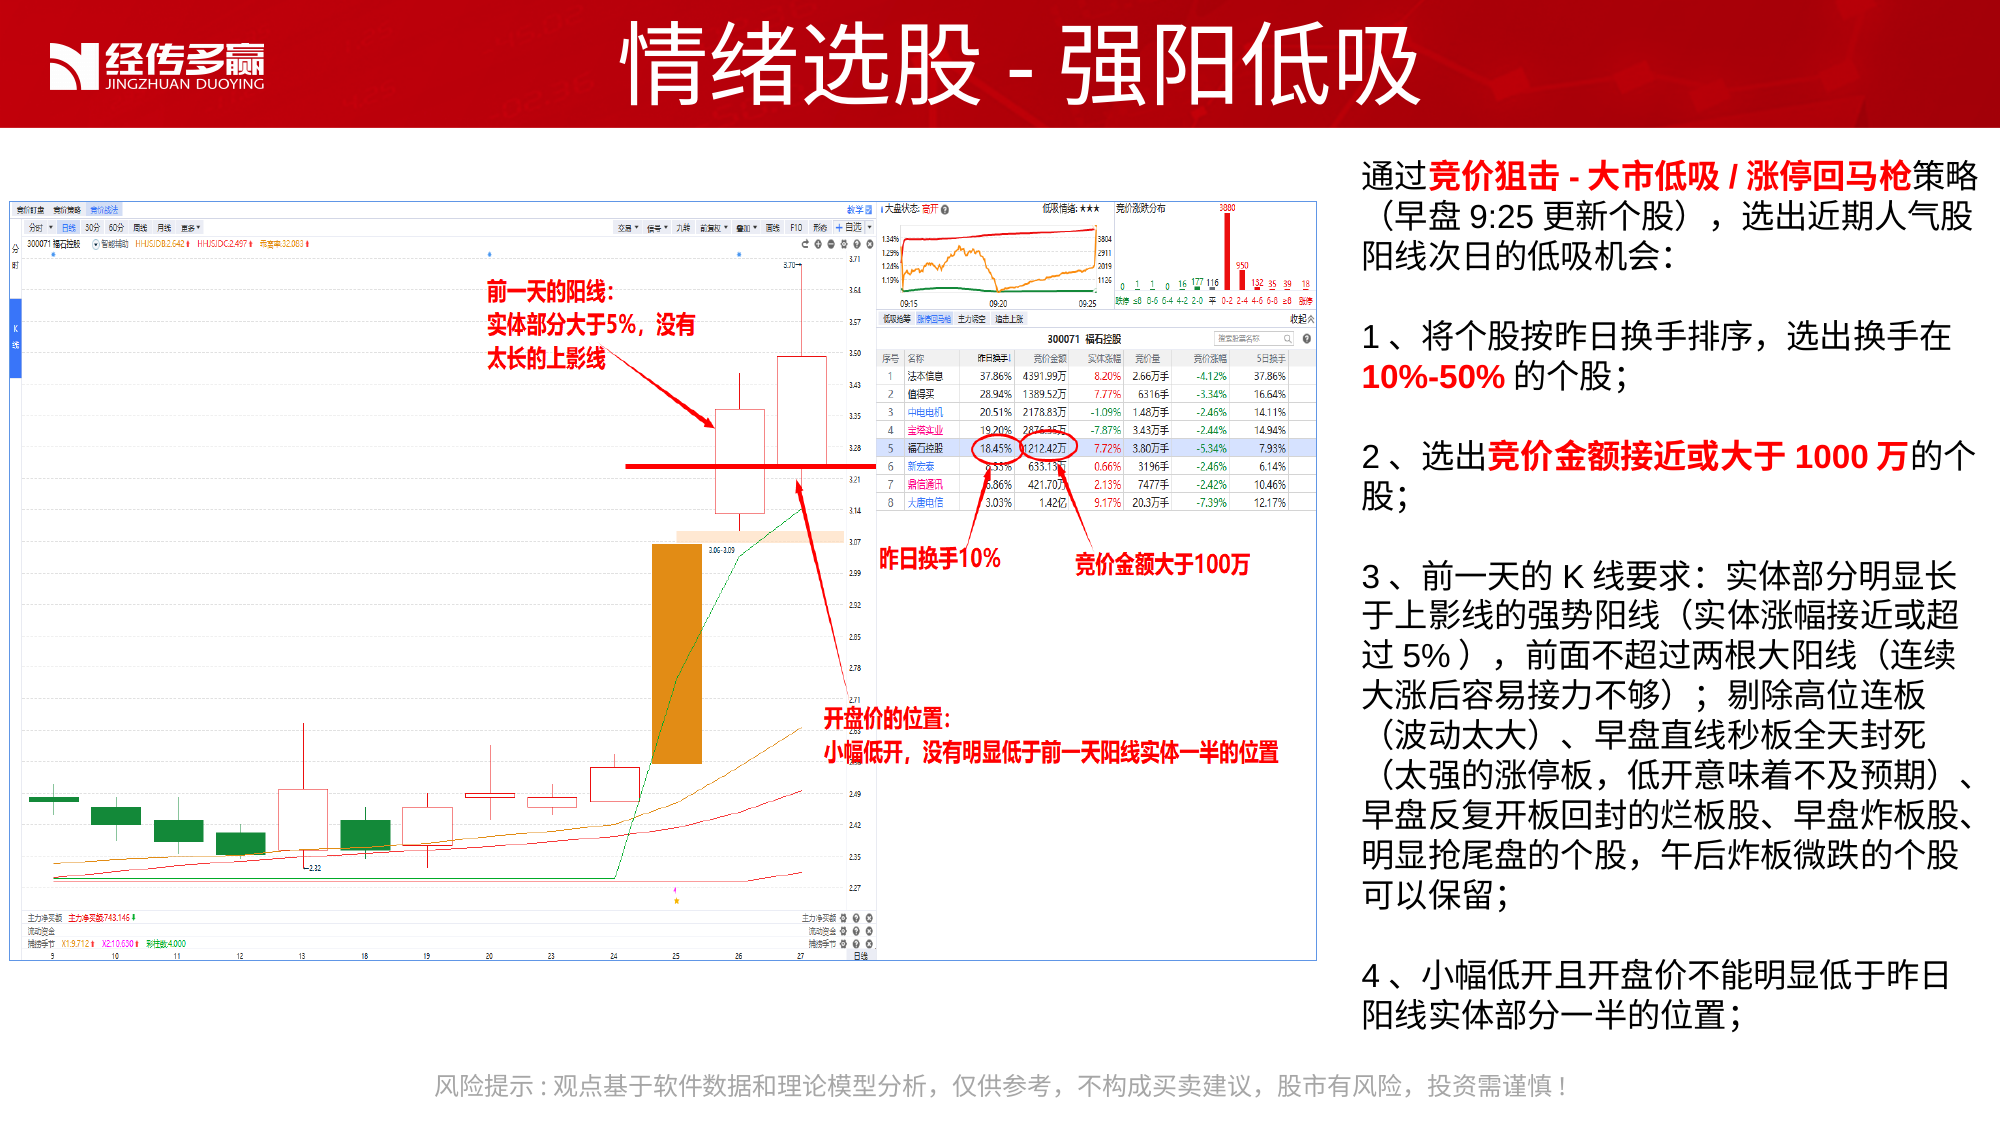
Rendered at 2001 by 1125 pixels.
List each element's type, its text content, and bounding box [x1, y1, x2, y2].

text_box 情绪选股-强阳低吸 [349, 0, 1692, 149]
picture [9, 201, 1317, 961]
text_box 风险提示:观点基于软件数据和理论模型分析，仅供参考，不构成买卖建议，股市有风险，投资需谨慎! [0, 1063, 2000, 1109]
picture [0, 0, 349, 127]
picture [1692, 0, 2000, 127]
text_box 通过竞价狙击-大市低吸/涨停回马枪策略（早盘9:25更新个股），选出近期人气股阳线次日的低吸机会： 1、将个股按昨日换手排序，选出换手在10%-50%的个股； 2、选出竞价金额接近或大于1000万的个股； 3、前一天的K线要求：实体部分明显长于上影线的强势阳线（实体涨幅接近或超过5%），前面不超过两根大阳线（连续大涨后容易接力不够）；剔除高位连板（波动太大）、早盘直线秒板全天封死（太强的涨停板，低开意味着不及预期）、早盘反复开板回封的烂板股、早盘炸板股、明显抢尾盘的个股，午后炸板微跌的个股可以保留； 4、小幅低开且开盘价不能明显低于昨日阳线实体部分一半的位置； [1346, 148, 2000, 1082]
text_box [624, 185, 1346, 311]
